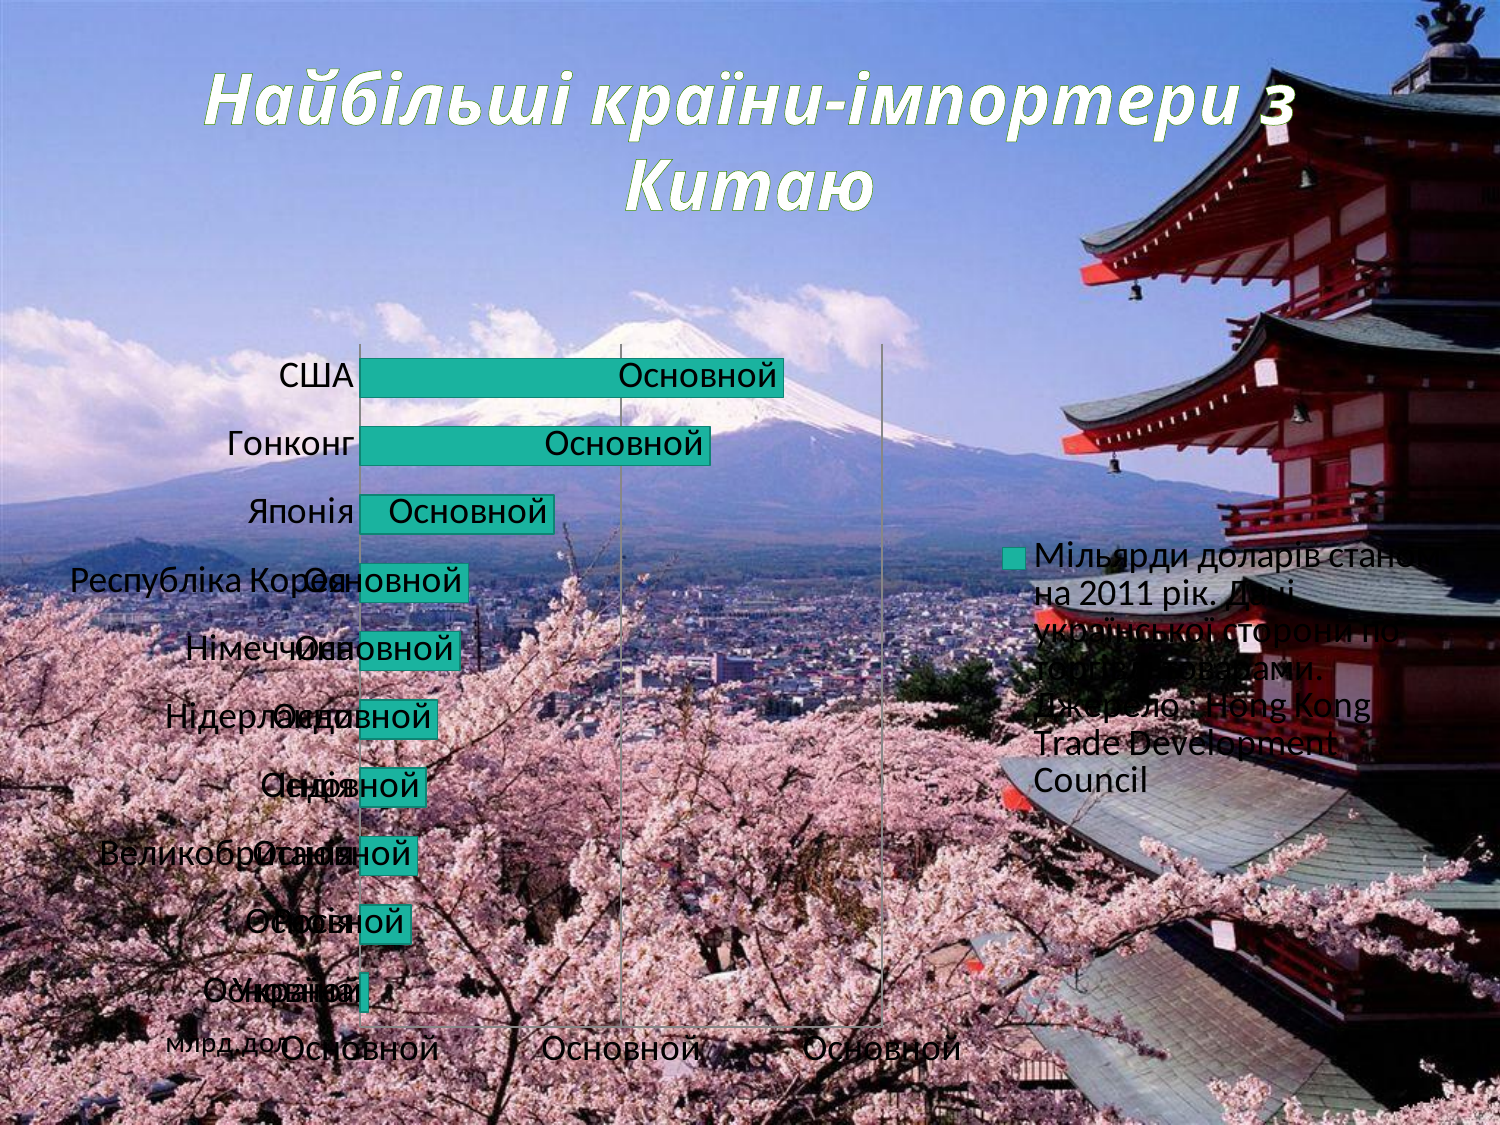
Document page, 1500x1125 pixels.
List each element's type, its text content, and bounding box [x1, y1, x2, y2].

picture [0, 0, 1500, 1125]
chart [40, 255, 1467, 1088]
title Найбільші країни-імпортери з Китаю [75, 45, 1425, 233]
